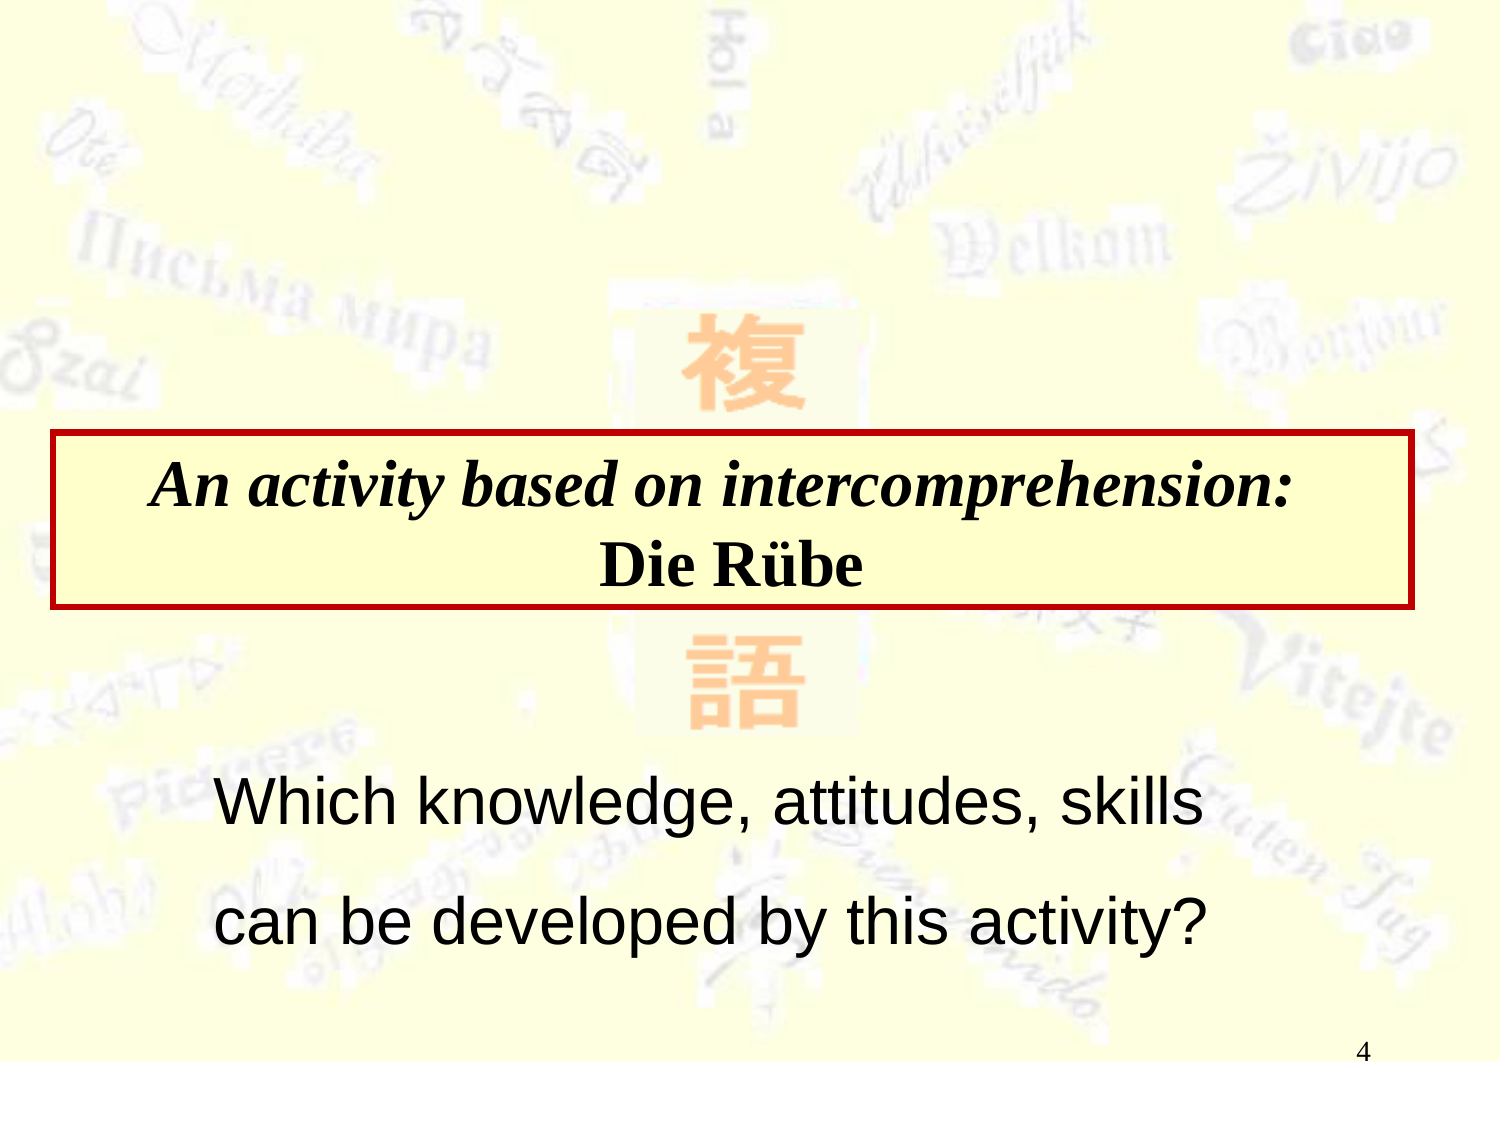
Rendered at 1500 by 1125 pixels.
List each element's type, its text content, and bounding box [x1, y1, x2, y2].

text_box An activity based on intercomprehension: Die Rübe [53, 432, 1412, 608]
slide_number 4 [1074, 1025, 1386, 1099]
text_box Which knowledge, attitudes, skills can be developed by this activity? [198, 710, 1353, 1085]
picture [0, 0, 1500, 1125]
